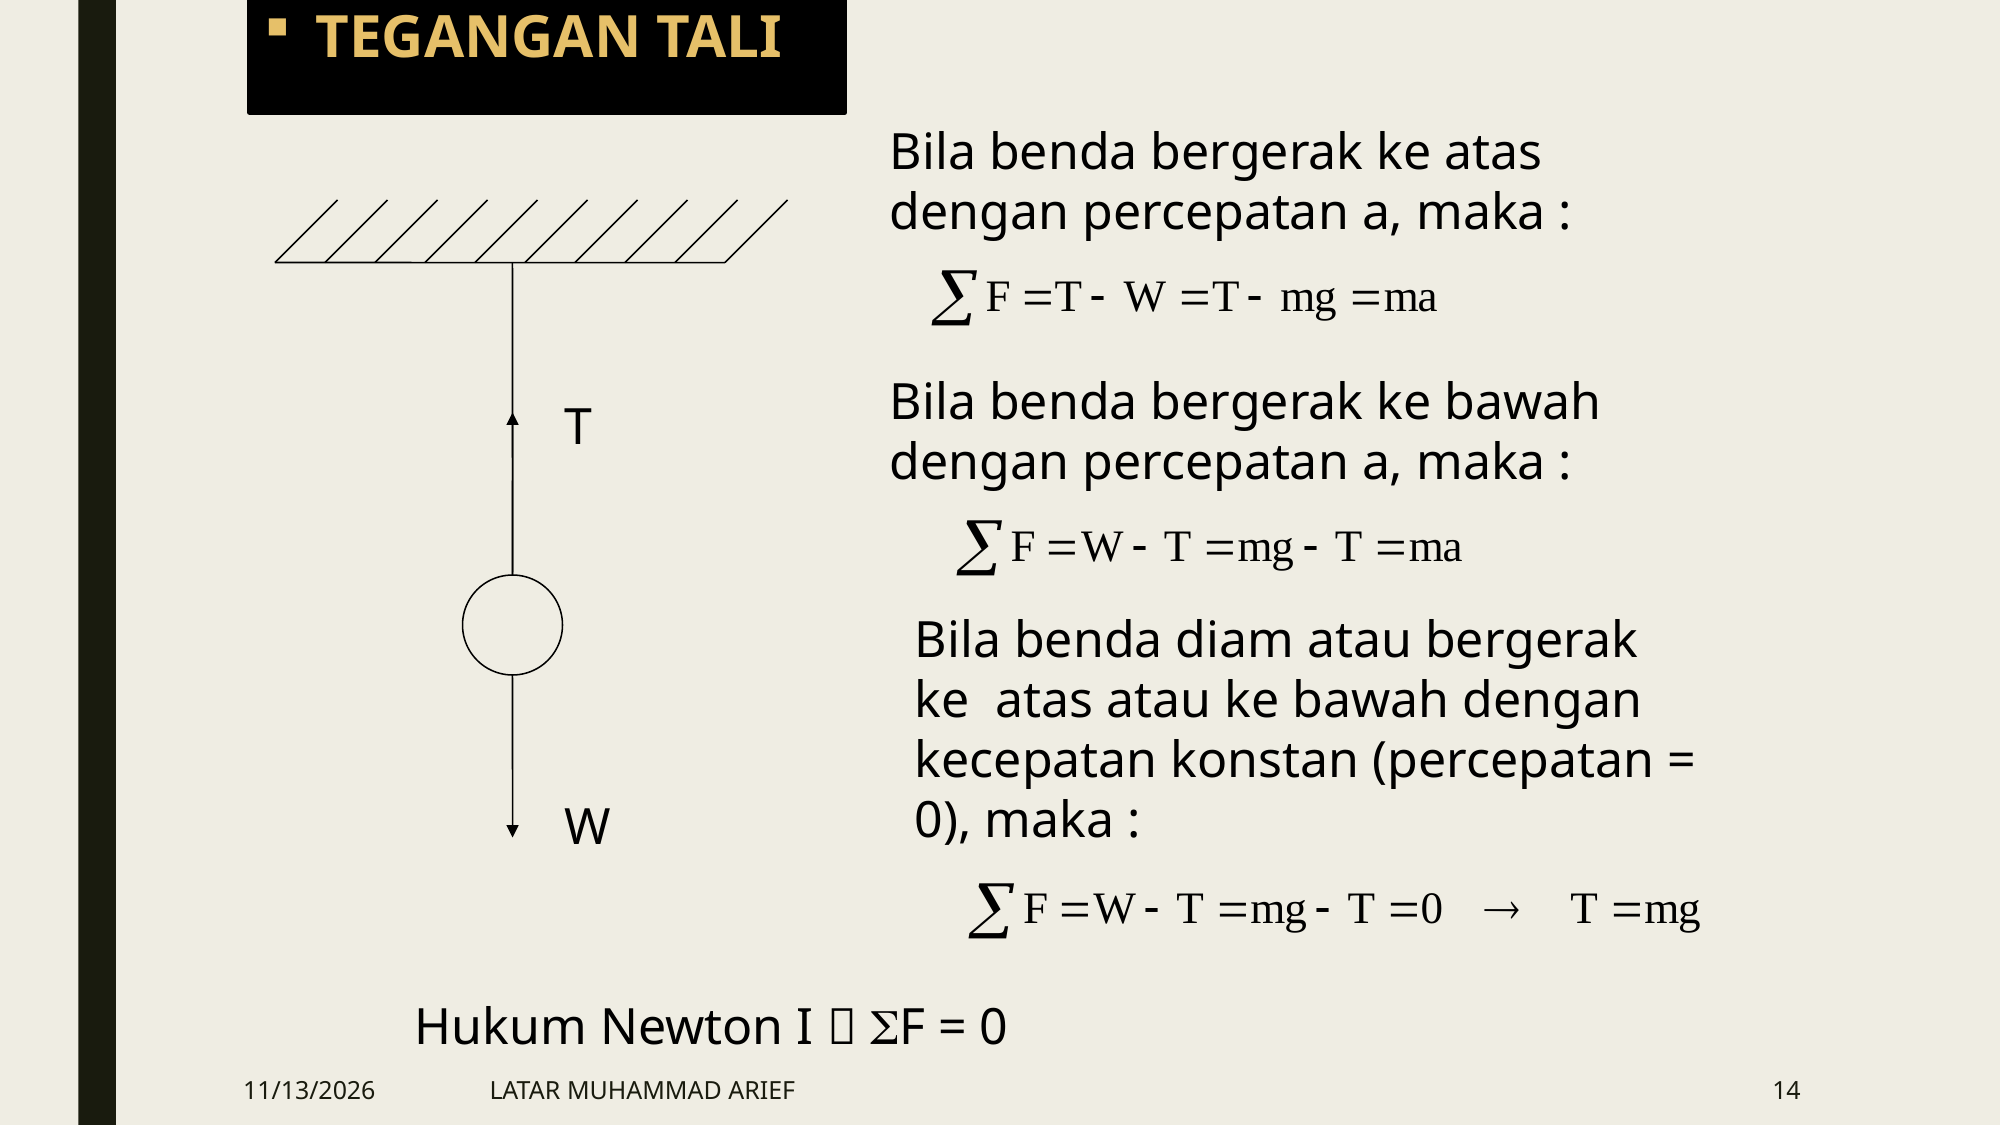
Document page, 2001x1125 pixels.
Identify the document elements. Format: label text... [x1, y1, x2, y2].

text_box Bila benda bergerak ke atas dengan percepatan a, maka : [874, 112, 1700, 248]
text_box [274, 199, 788, 863]
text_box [924, 262, 1447, 338]
slide_number 14 [1553, 1058, 1816, 1125]
text_box Hukum Newton I  F = 0 [399, 987, 1050, 1063]
text_box Bila benda diam atau bergerak ke atas atau ke bawah dengan kecepatan konstan (percepatan = 0), maka : [1177, 599, 1713, 855]
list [823, 300, 1177, 967]
title TEGANGAN TALI [247, 0, 847, 115]
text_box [962, 874, 1710, 950]
footer LATAR MUHAMMAD ARIEF [474, 1058, 1505, 1125]
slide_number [228, 1058, 426, 1125]
text_box Bila benda bergerak ke bawah dengan percepatan a, maka : [1177, 362, 1713, 498]
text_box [949, 512, 1472, 588]
